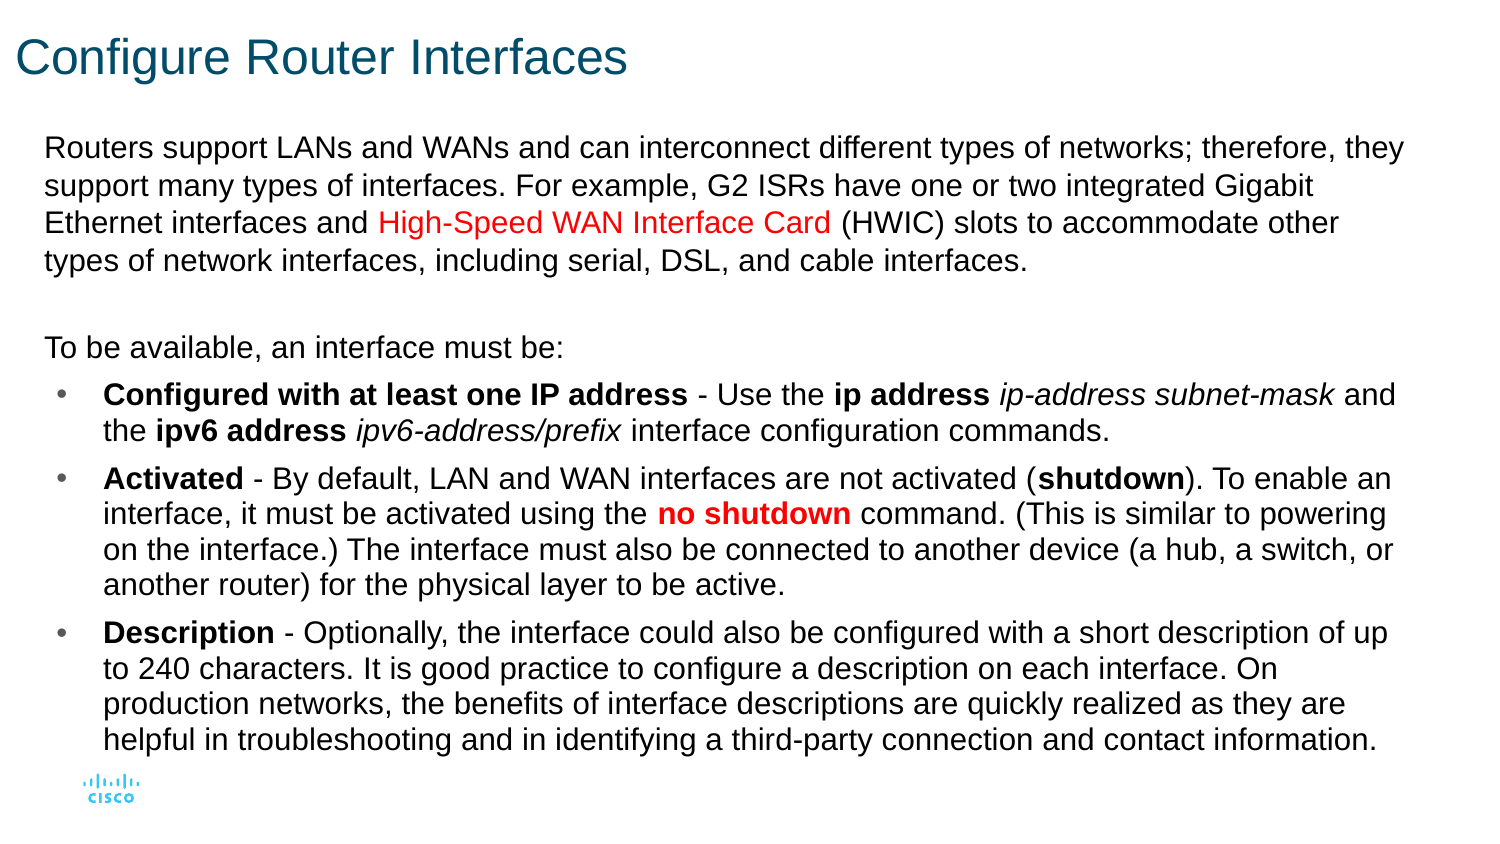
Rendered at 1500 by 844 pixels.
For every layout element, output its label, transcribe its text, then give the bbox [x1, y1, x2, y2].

title Configure Router Interfaces [0, 0, 1369, 121]
list Routers support LANs and WANs and can interconnect different types of networks; therefore, they support many types of interfaces. For example, G2 ISRs have one or two integrated Gigabit Ethernet interfaces and High-Speed WAN Interface Card (HWIC) slots to accommodate other types of network interfaces, including serial, DSL, and cable interfaces. To be available, an interface must be: Configured with at least one IP address - Use the ip address ip-address subnet-mask and the ipv6 address ipv6-address/prefix interface configuration commands. Activated - By default, LAN and WAN interfaces are not activated (shutdown). To enable an interface, it must be activated using the no shutdown command. (This is similar to powering on the interface.) The interface must also be connected to another device (a hub, a switch, or another router) for the physical layer to be active. Description - Optionally, the interface could also be configured with a short description of up to 240 characters. It is good practice to configure a description on each interface. On production networks, the benefits of interface descriptions are quickly realized as they are helpful in troubleshooting and in identifying a third-party connection and contact information. [29, 120, 1437, 726]
